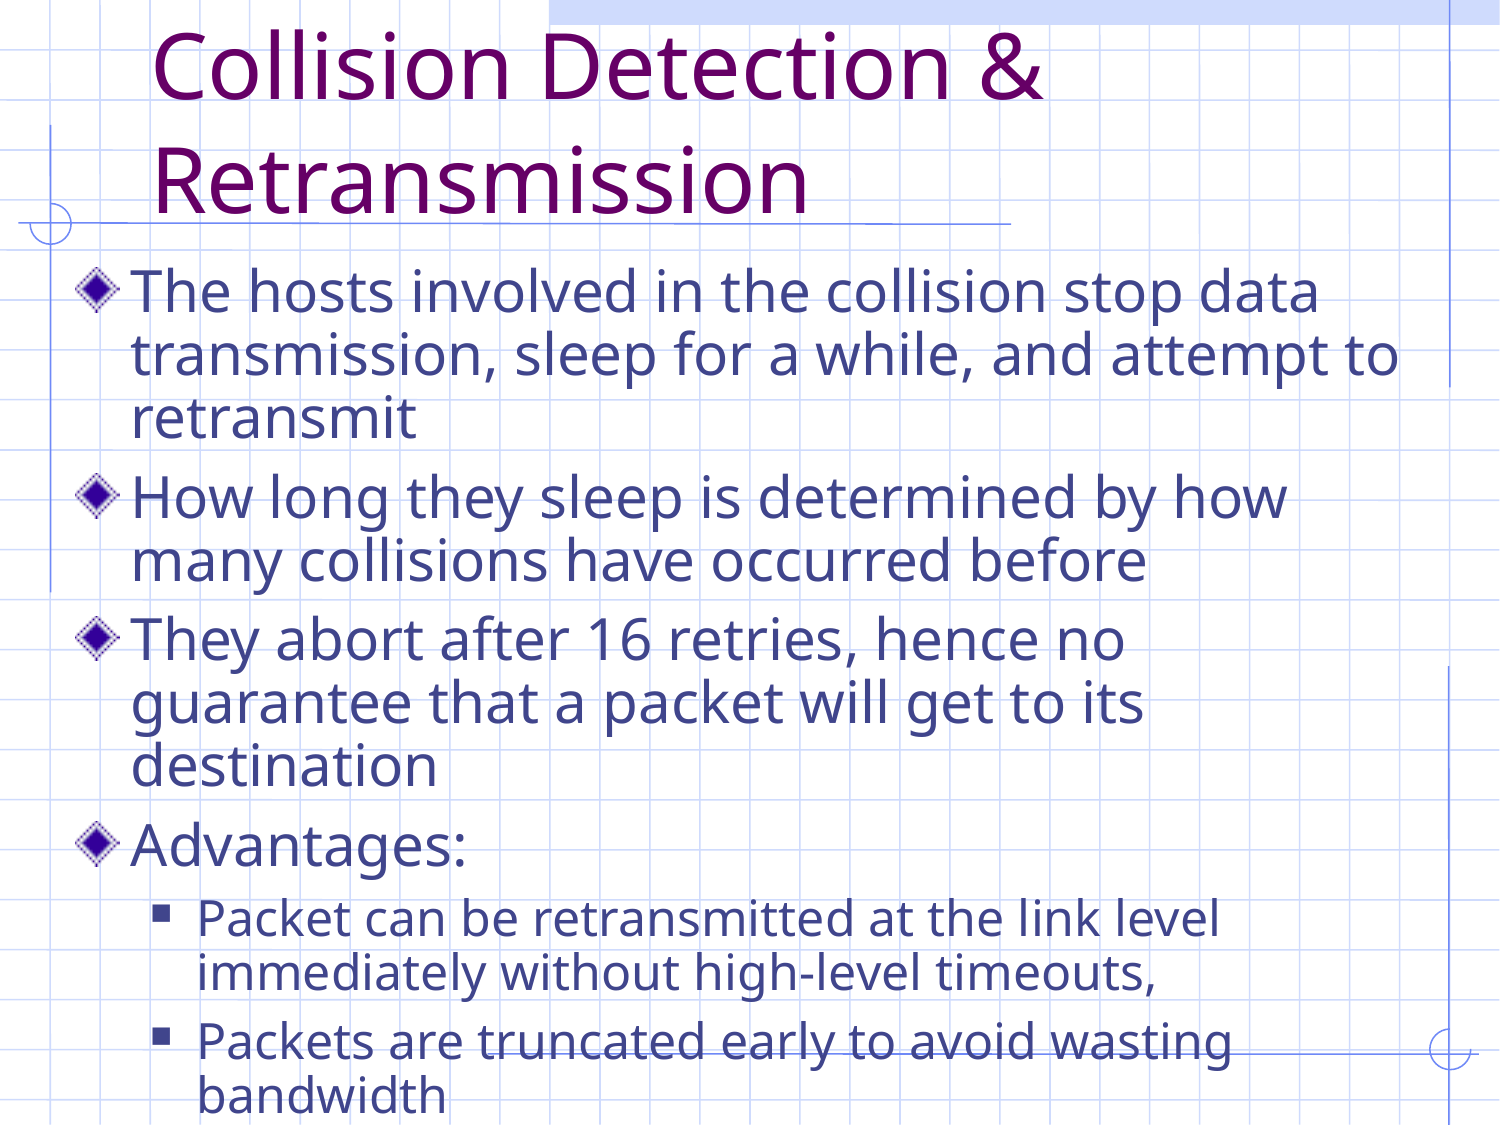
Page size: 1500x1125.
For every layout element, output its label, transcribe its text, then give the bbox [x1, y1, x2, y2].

picture [75, 267, 120, 313]
list The hosts involved in the collision stop data transmission, sleep for a while, and attempt to retransmit How long they sleep is determined by how many collisions have occurred before They abort after 16 retries, hence no guarantee that a packet will get to its destination Advantages: Packet can be retransmitted at the link level immediately without high-level timeouts, Packets are truncated early to avoid wasting bandwidth Collision rates can be used to gauge net usage [74, 262, 1425, 1005]
picture [75, 473, 120, 519]
picture [75, 616, 120, 661]
title Collision Detection & Retransmission [149, 0, 1425, 236]
picture [75, 821, 120, 867]
